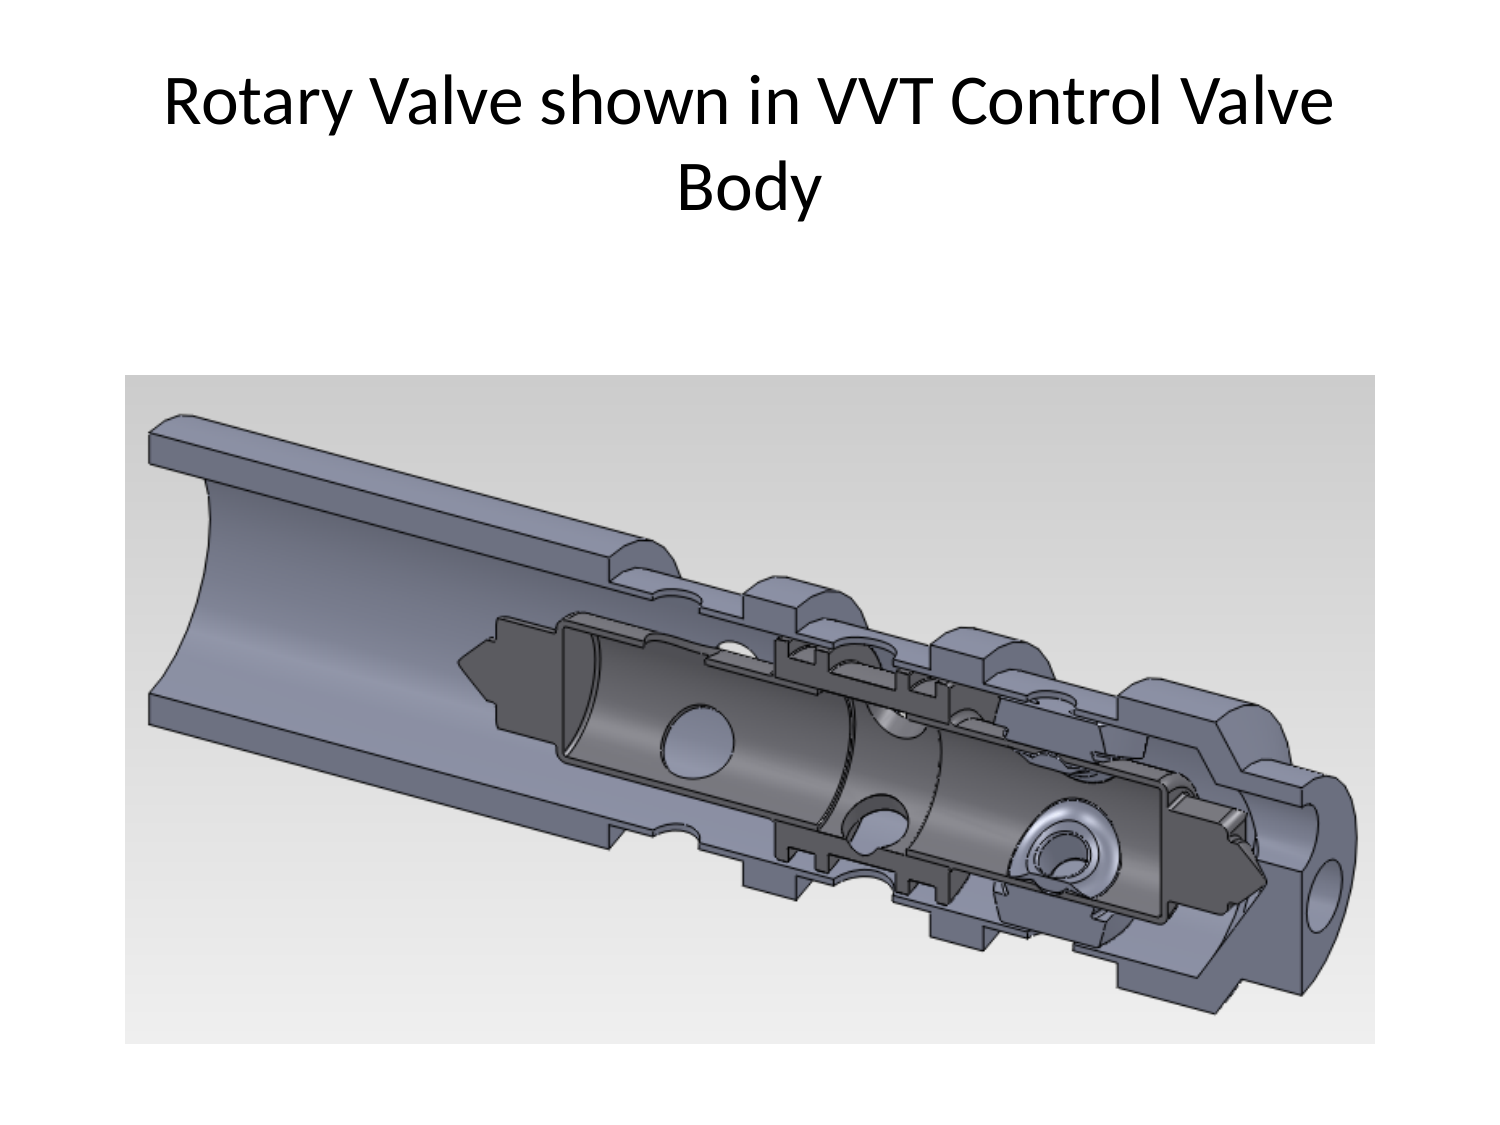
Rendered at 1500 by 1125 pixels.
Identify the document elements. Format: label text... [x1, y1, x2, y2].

picture [124, 374, 1376, 1045]
title Rotary Valve shown in VVT Control Valve Body [75, 45, 1425, 233]
